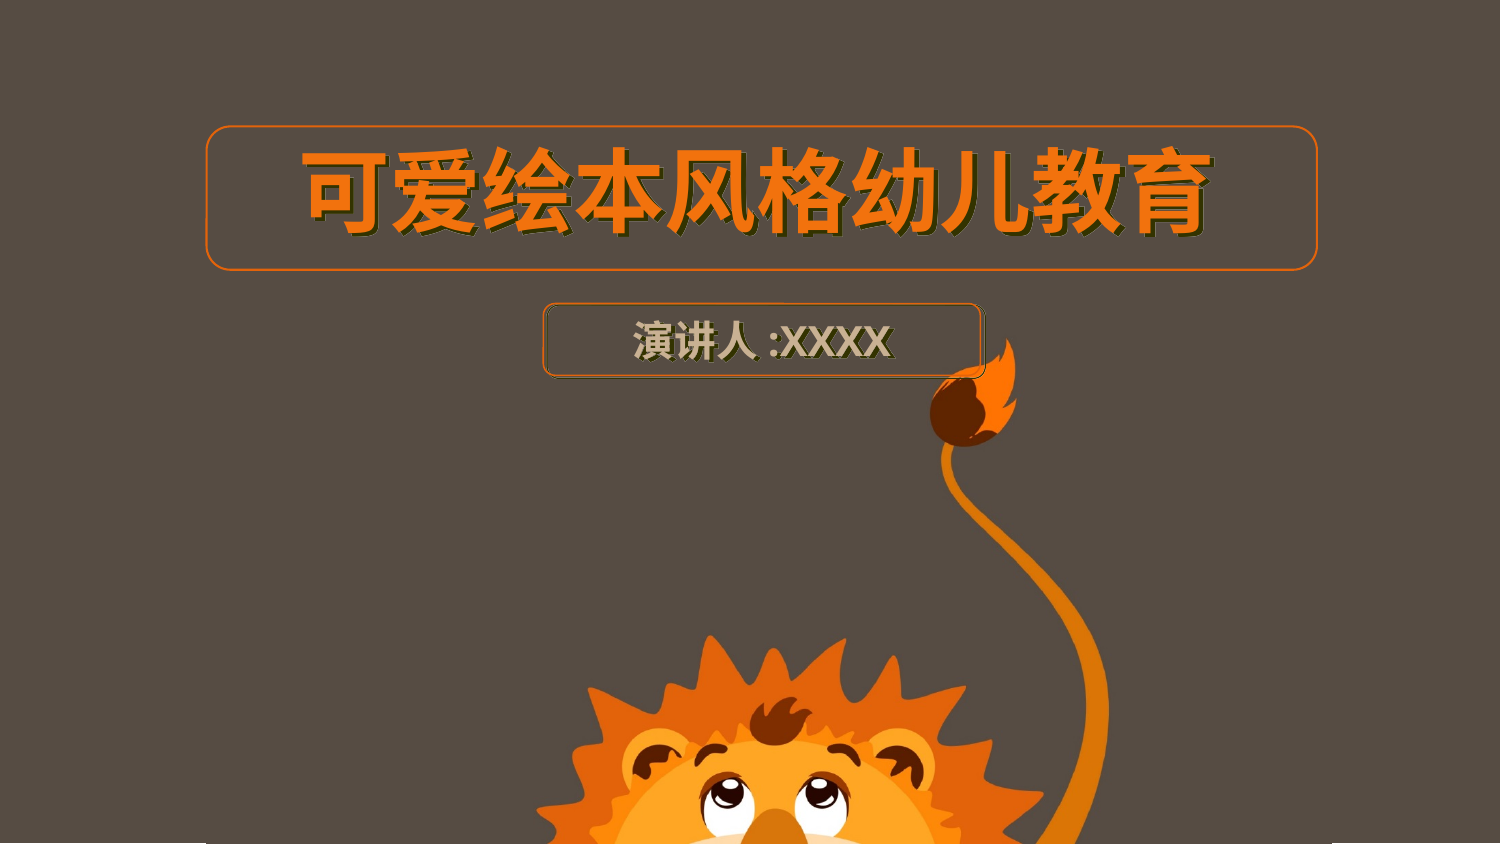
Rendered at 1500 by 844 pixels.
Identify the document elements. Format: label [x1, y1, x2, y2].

picture [206, 0, 1332, 844]
